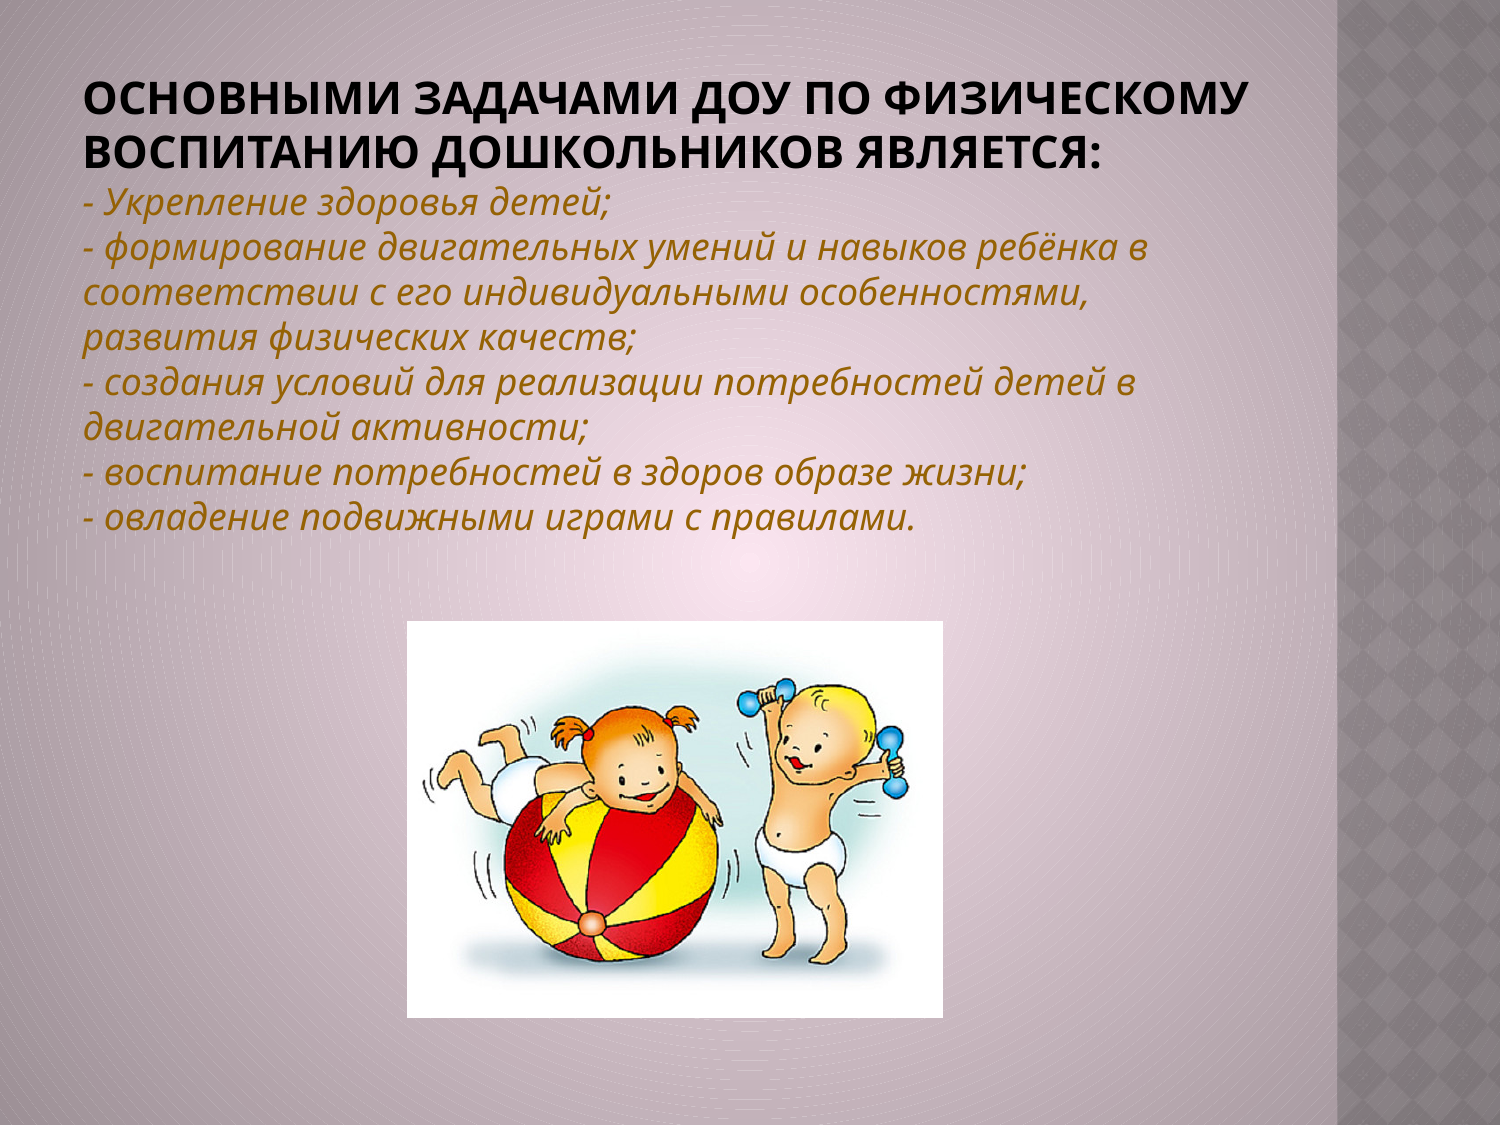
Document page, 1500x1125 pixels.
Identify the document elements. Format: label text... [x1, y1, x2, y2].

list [406, 621, 943, 1019]
title Основными задачами доу по физическому воспитанию дошкольников является: - Укрепление здоровья детей; - формирование двигательных умений и навыков ребёнка в соответствии с его индивидуальными особенностями, развития физических качеств; - создания условий для реализации потребностей детей в двигательной активности; - воспитание потребностей в здоров образе жизни; - овладение подвижными играми с правилами. [75, 30, 1263, 575]
